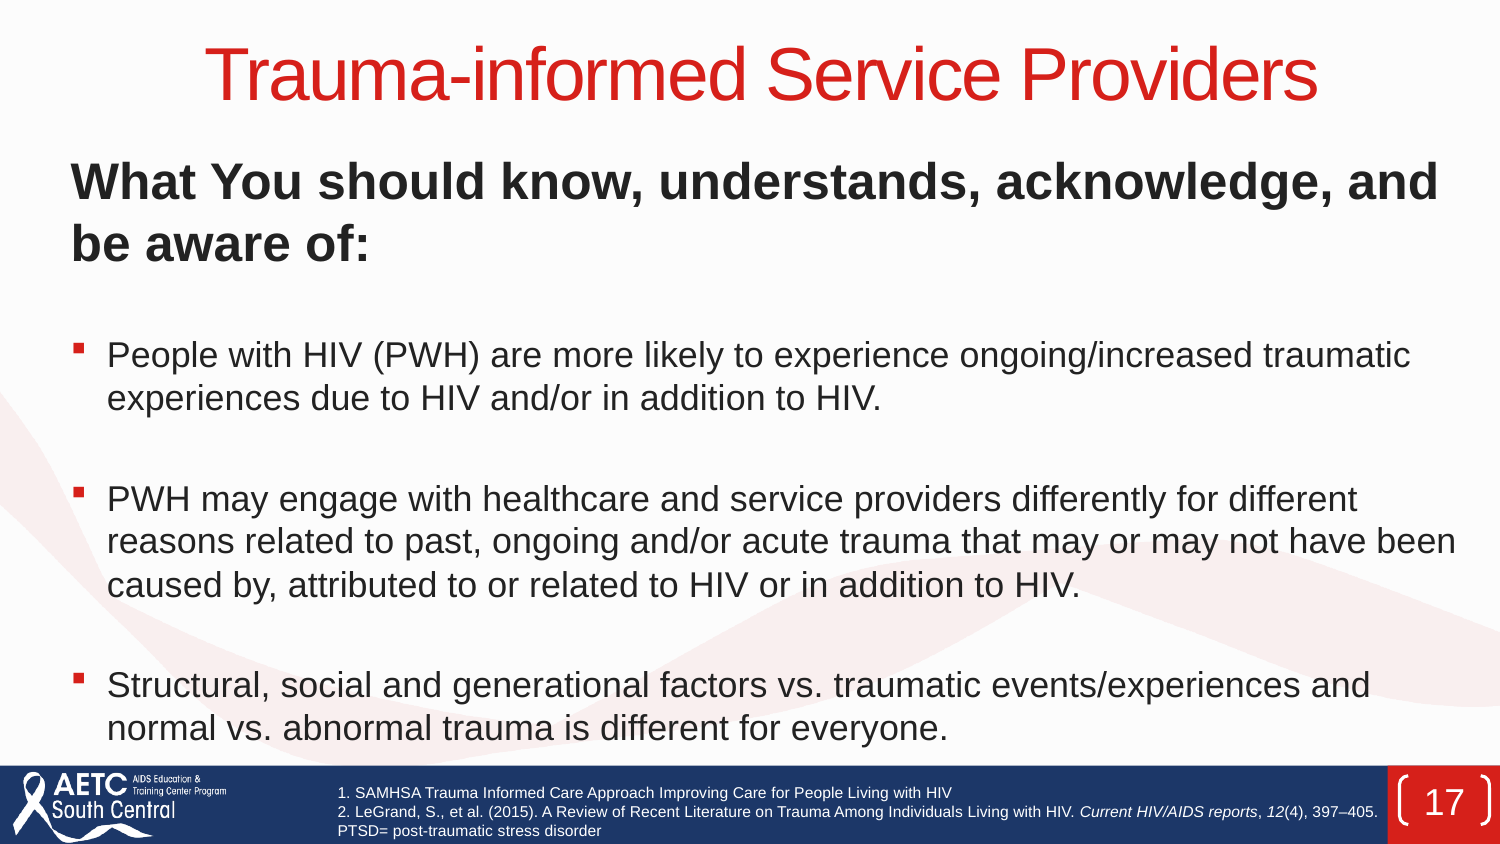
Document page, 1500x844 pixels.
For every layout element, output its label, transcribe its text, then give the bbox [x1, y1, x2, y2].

title Trauma-informed Service Providers [80, 0, 1445, 140]
slide_number 17 [1400, 774, 1492, 827]
text_box 1. SAMHSA Trauma Informed Care Approach Improving Care for People Living with HIV 2. LeGrand, S., et al. (2015). A Review of Recent Literature on Trauma Among Individuals Living with HIV. Current HIV/AIDS reports, 12(4), 397–405. PTSD= post-traumatic stress disorder [322, 775, 1400, 844]
picture [12, 770, 227, 844]
list What You should know, understands, acknowledge, and be aware of: People with HIV (PWH) are more likely to experience ongoing/increased traumatic experiences due to HIV and/or in addition to HIV. PWH may engage with healthcare and service providers differently for different reasons related to past, ongoing and/or acute trauma that may or may not have been caused by, attributed to or related to HIV or in addition to HIV. Structural, social and generational factors vs. traumatic events/experiences and normal vs. abnormal trauma is different for everyone. [37, 140, 1500, 760]
